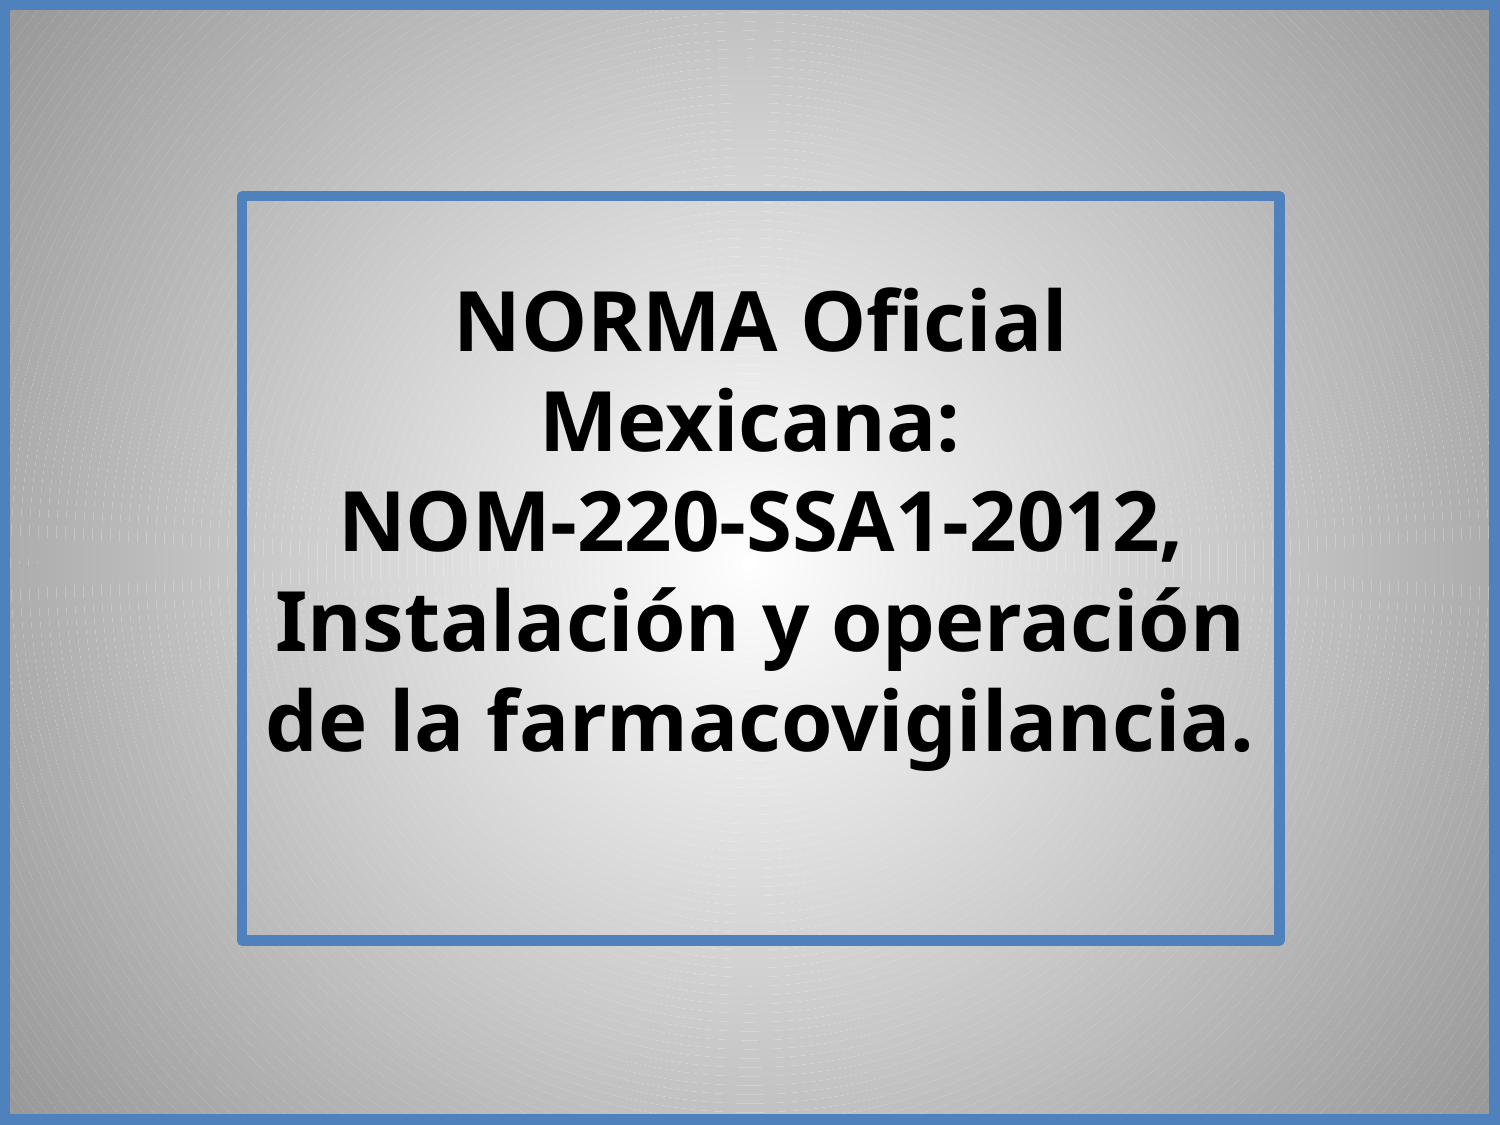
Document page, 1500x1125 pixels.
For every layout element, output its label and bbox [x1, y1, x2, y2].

text_box [0, 0, 1500, 1125]
